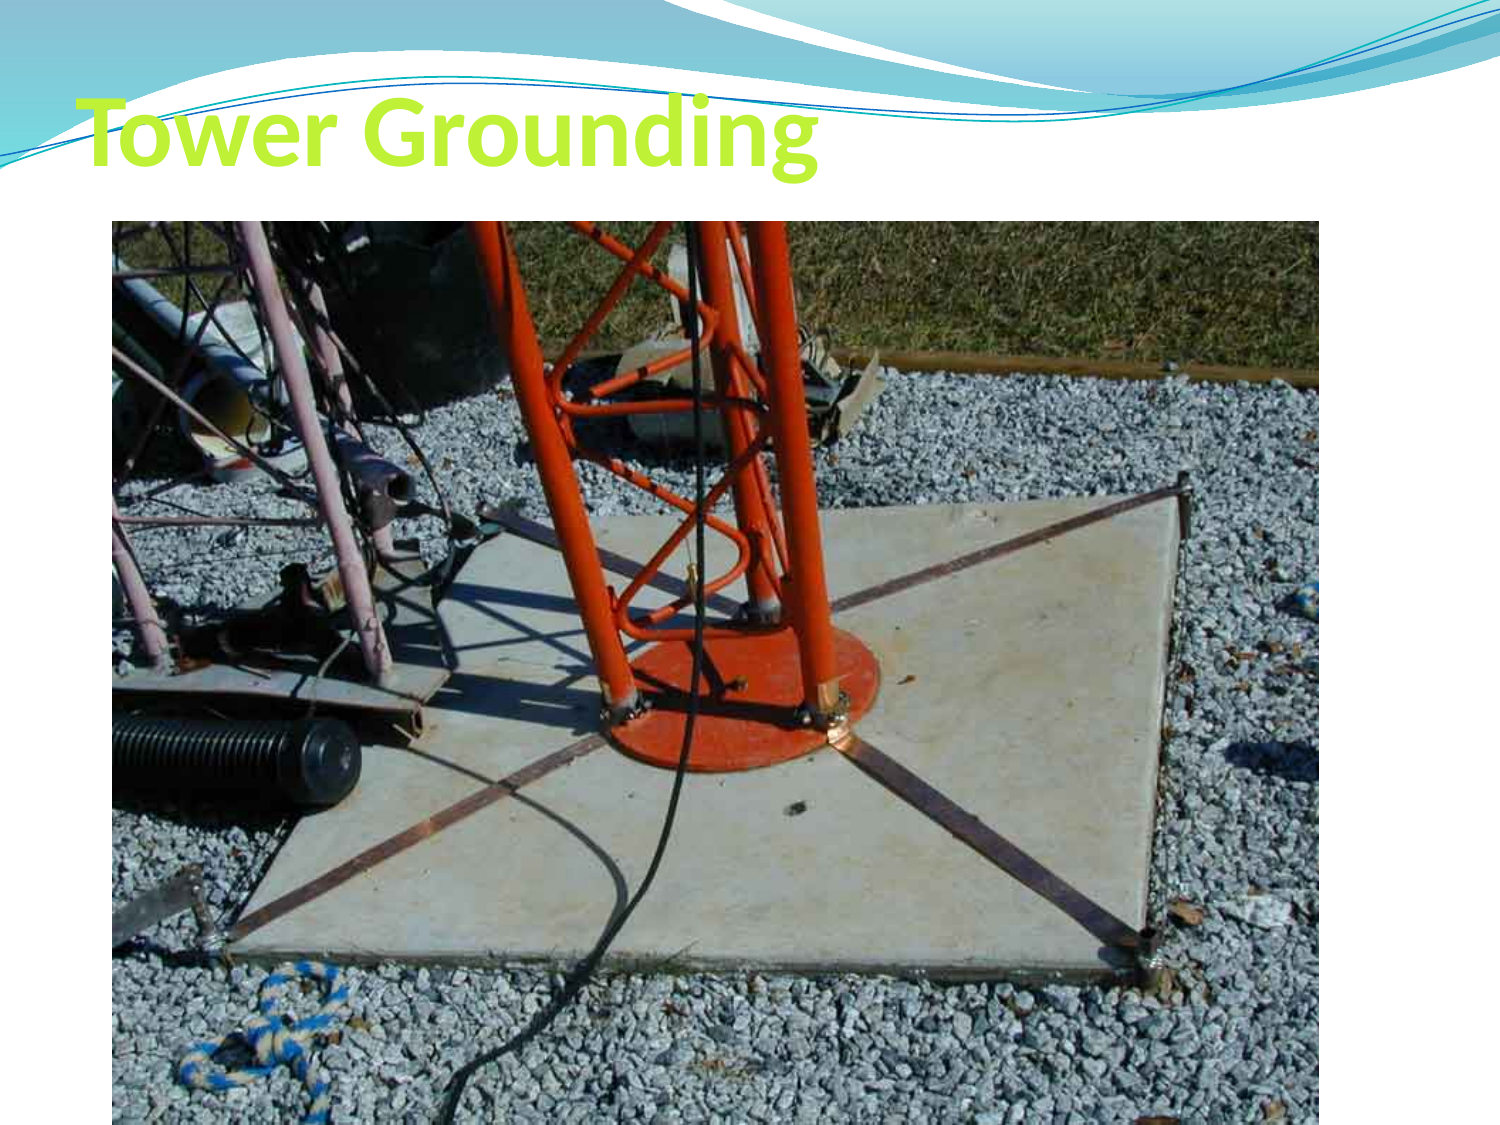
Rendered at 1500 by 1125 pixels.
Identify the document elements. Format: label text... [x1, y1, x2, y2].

title Tower Grounding [75, 0, 1438, 188]
picture [112, 221, 1319, 1125]
